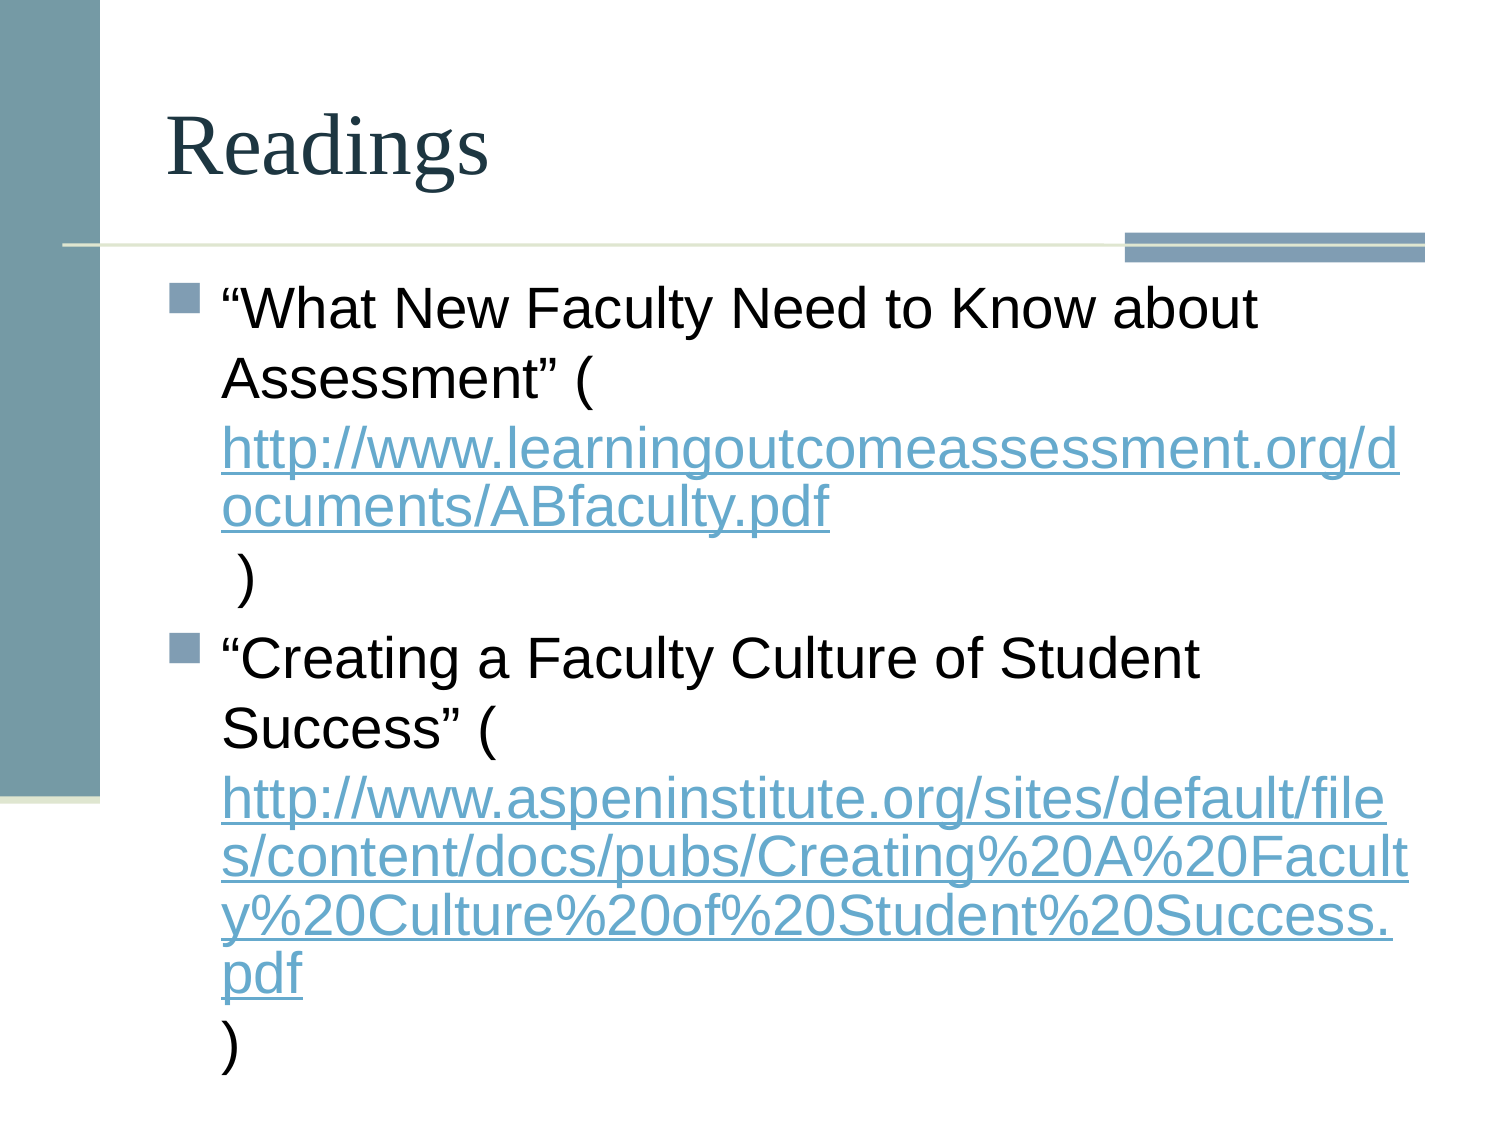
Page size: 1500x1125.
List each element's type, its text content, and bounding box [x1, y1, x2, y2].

list “What New Faculty Need to Know about Assessment” (http://www.learningoutcomeassessment.org/documents/ABfaculty.pdf ) “Creating a Faculty Culture of Student Success” (http://www.aspeninstitute.org/sites/default/files/content/docs/pubs/Creating%20A%20Faculty%20Culture%20of%20Student%20Success.pdf) [150, 262, 1425, 1006]
title Readings [150, 45, 1425, 234]
